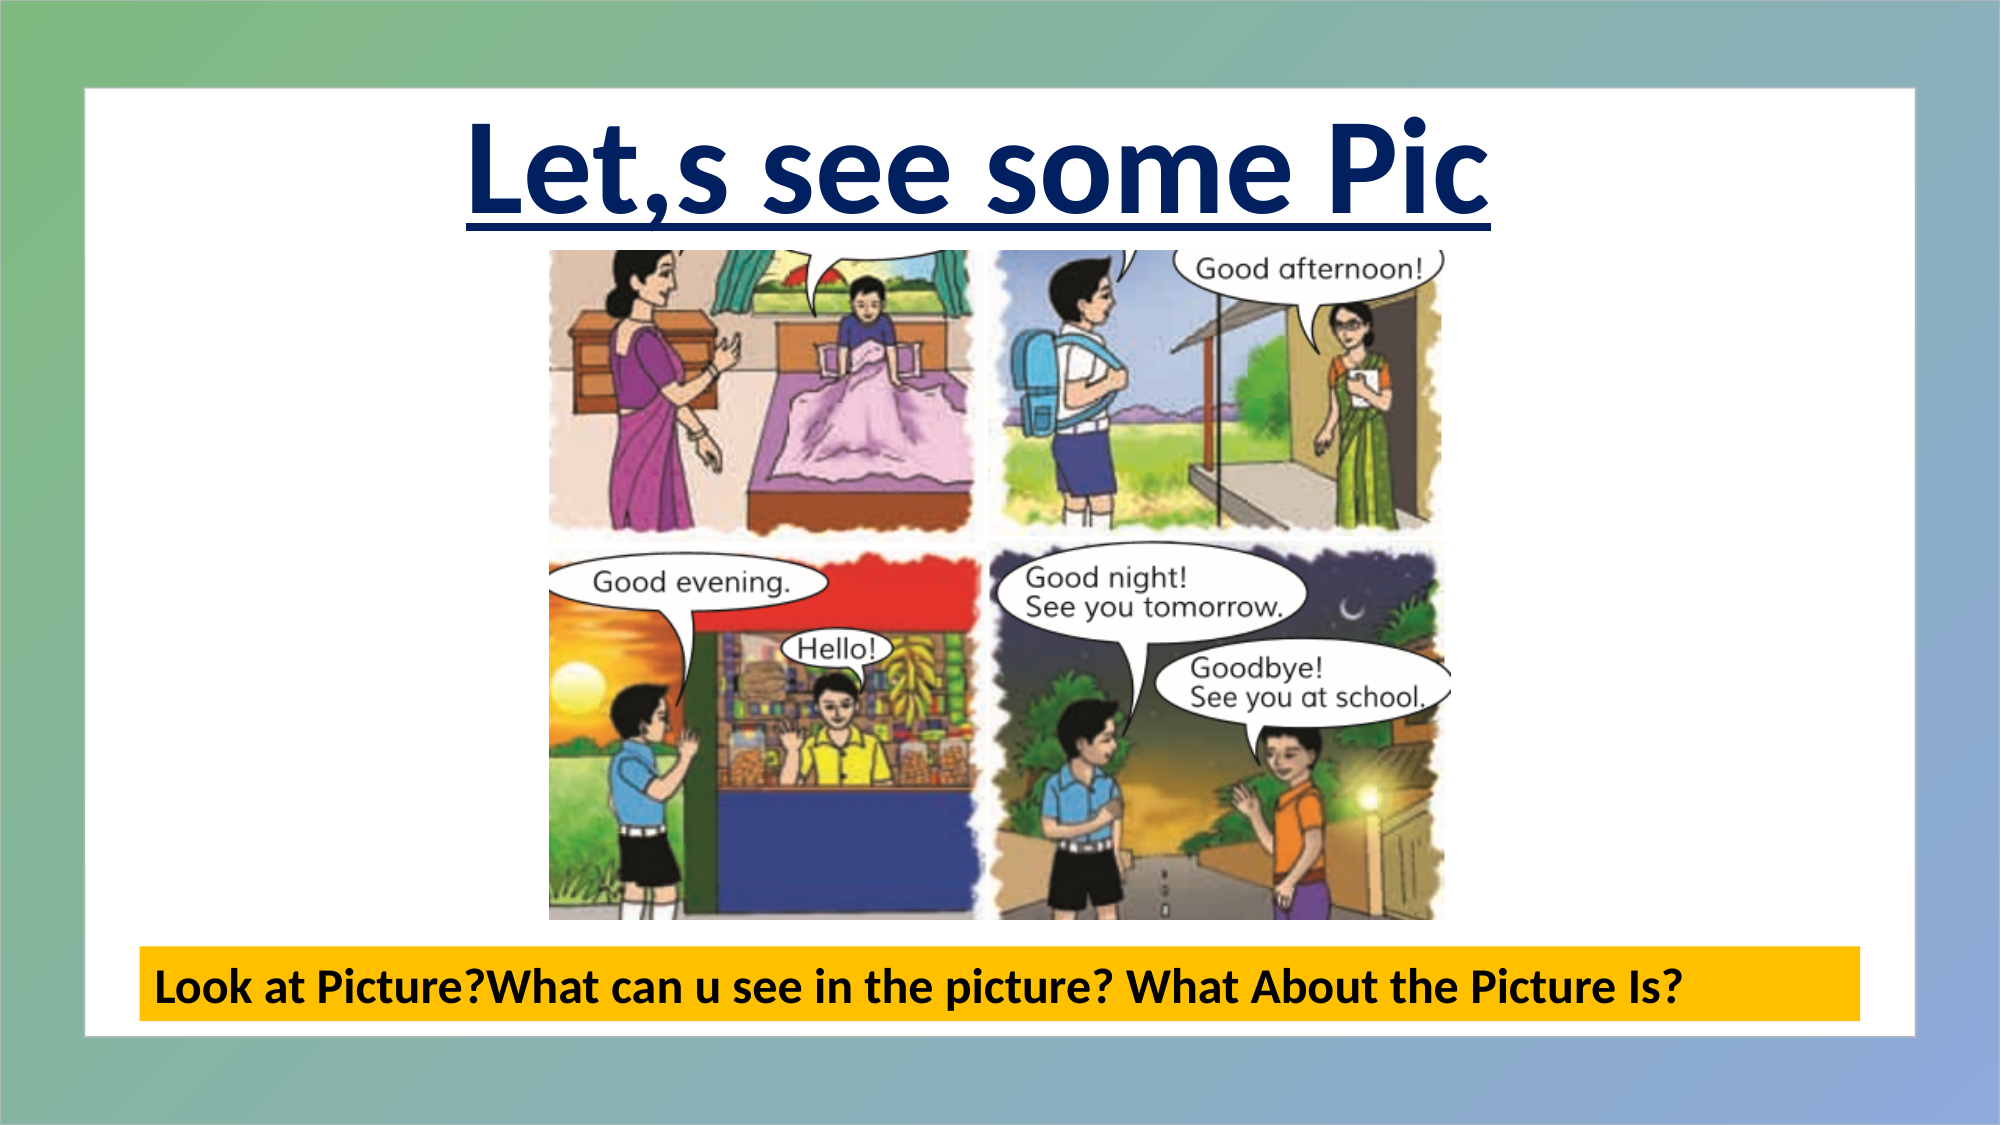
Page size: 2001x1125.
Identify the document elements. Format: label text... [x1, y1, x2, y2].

text_box Look at Picture?What can u see in the picture? What About the Picture Is? [139, 946, 1861, 1022]
text_box Let,s see some Pic [451, 68, 1819, 249]
text_box [0, 0, 2000, 1125]
picture [549, 205, 1451, 920]
